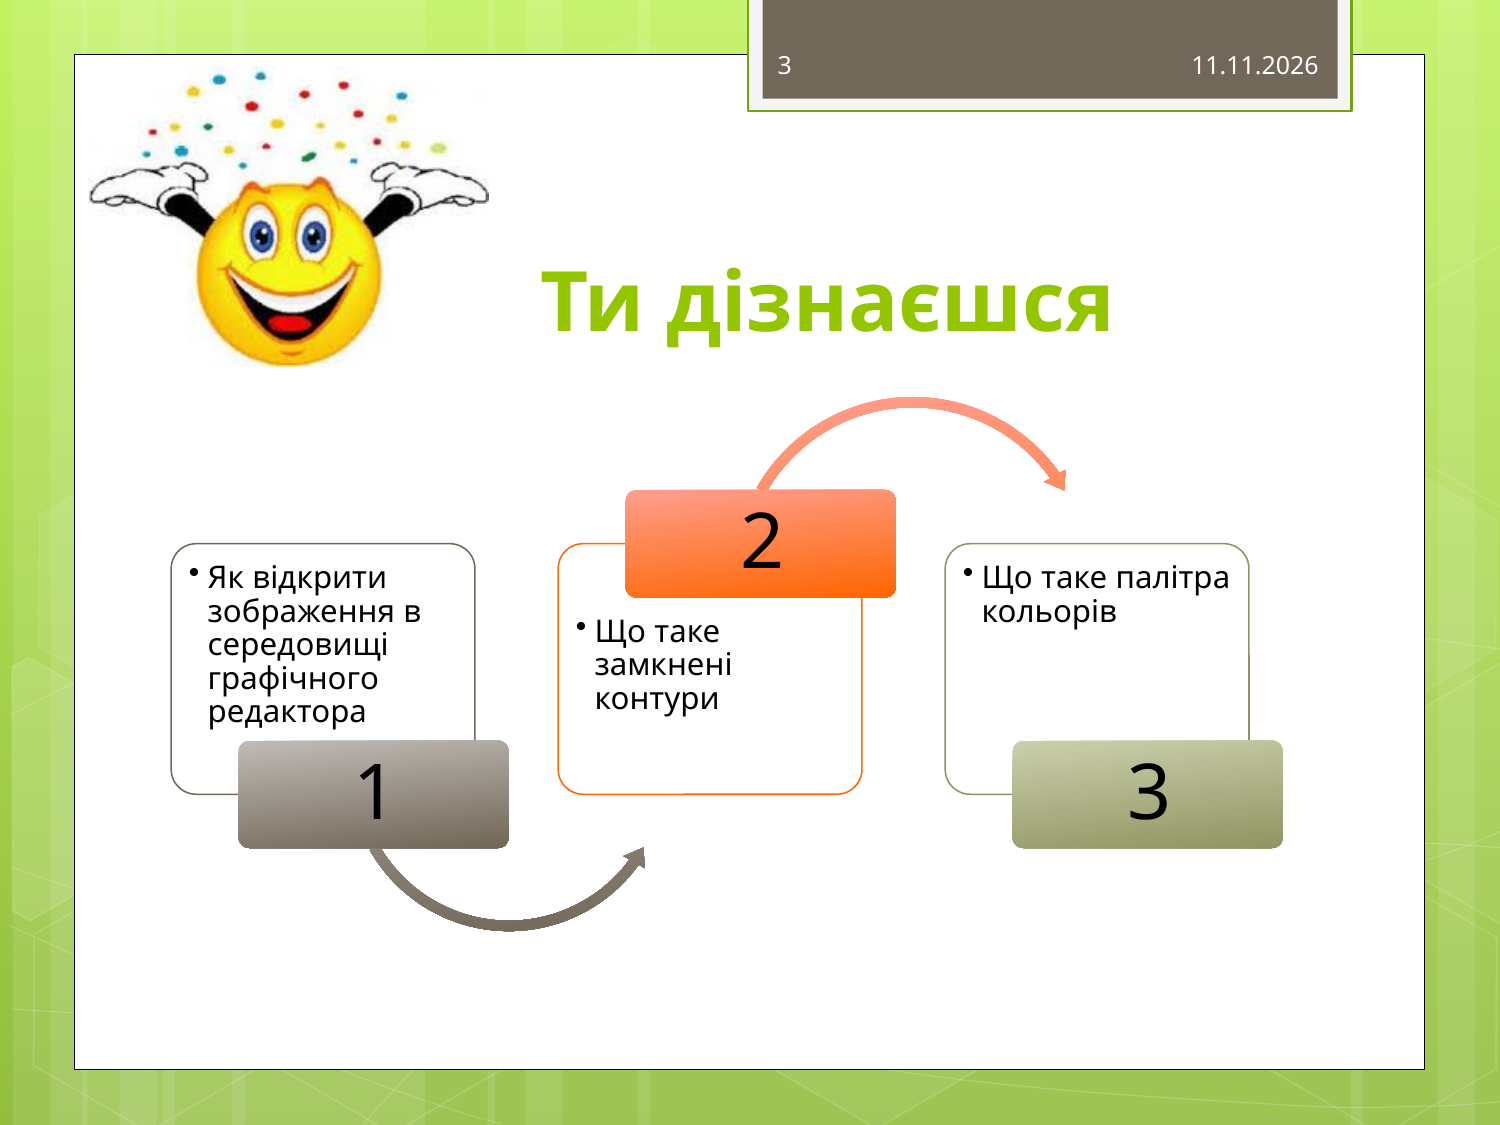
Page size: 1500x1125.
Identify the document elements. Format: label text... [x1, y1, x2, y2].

title Ти дізнаєшся [525, 168, 1324, 357]
picture [88, 66, 489, 367]
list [170, 380, 1284, 957]
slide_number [983, 36, 1334, 97]
slide_number 3 [762, 36, 982, 97]
